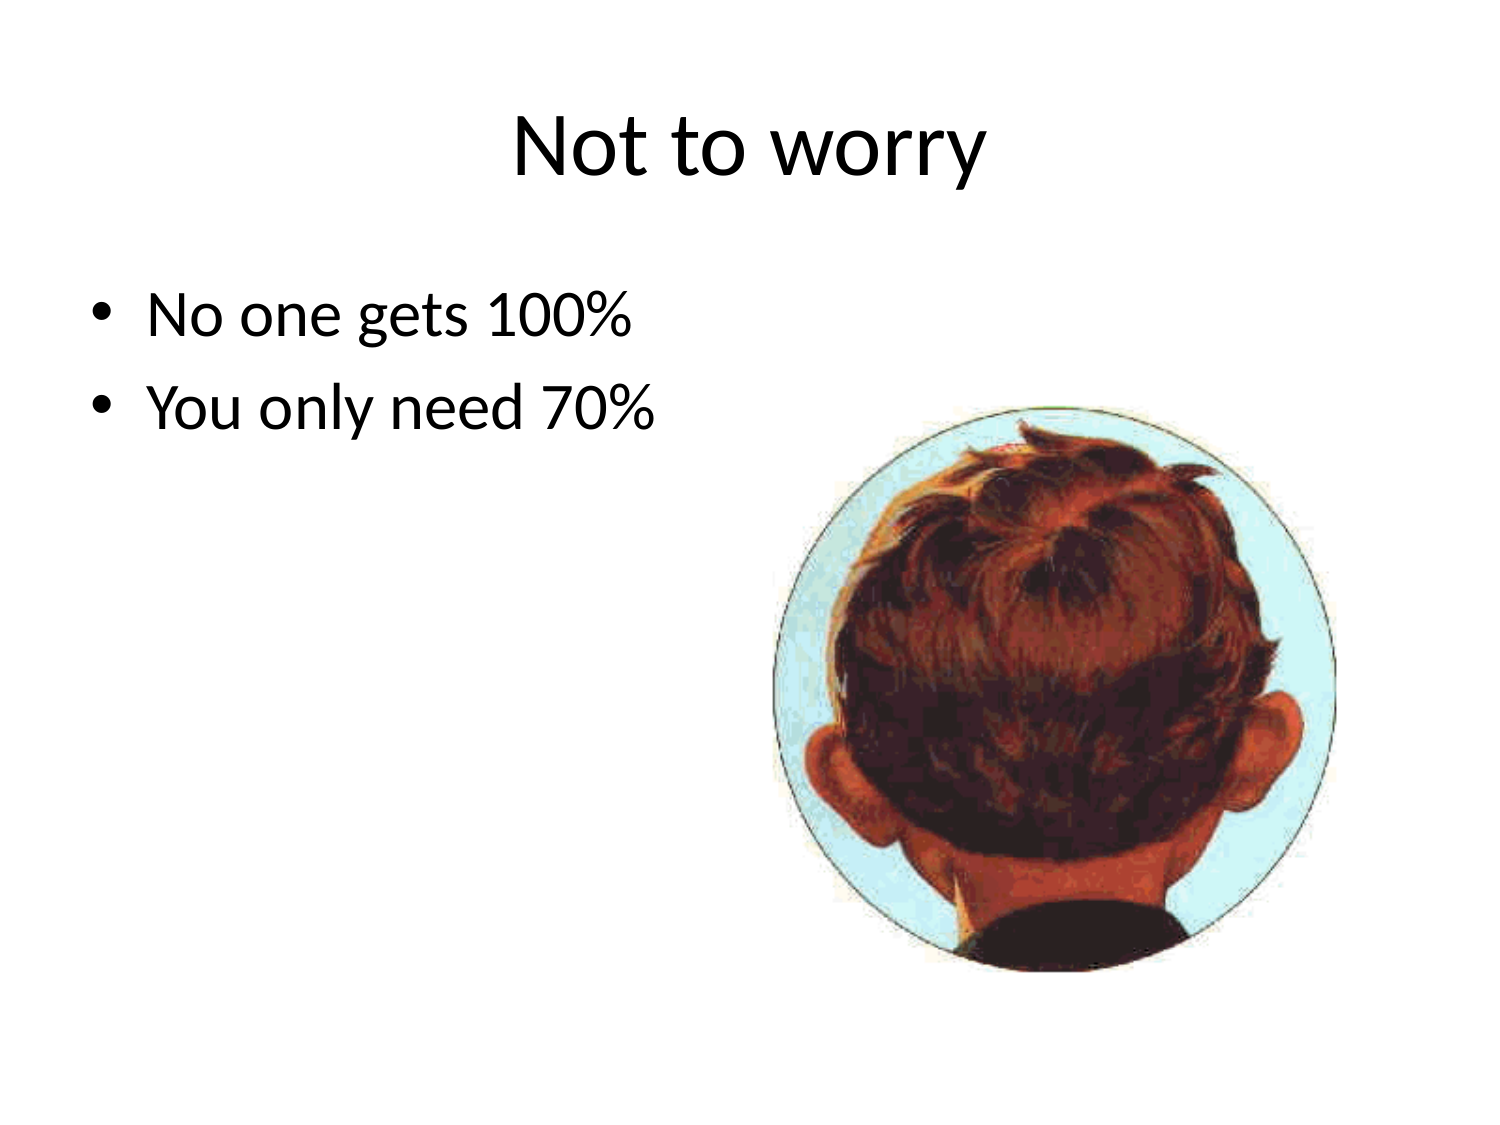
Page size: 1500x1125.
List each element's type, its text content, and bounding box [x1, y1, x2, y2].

list No one gets 100% You only need 70% [75, 262, 1425, 1005]
title Not to worry [75, 45, 1425, 233]
picture [762, 399, 1348, 980]
